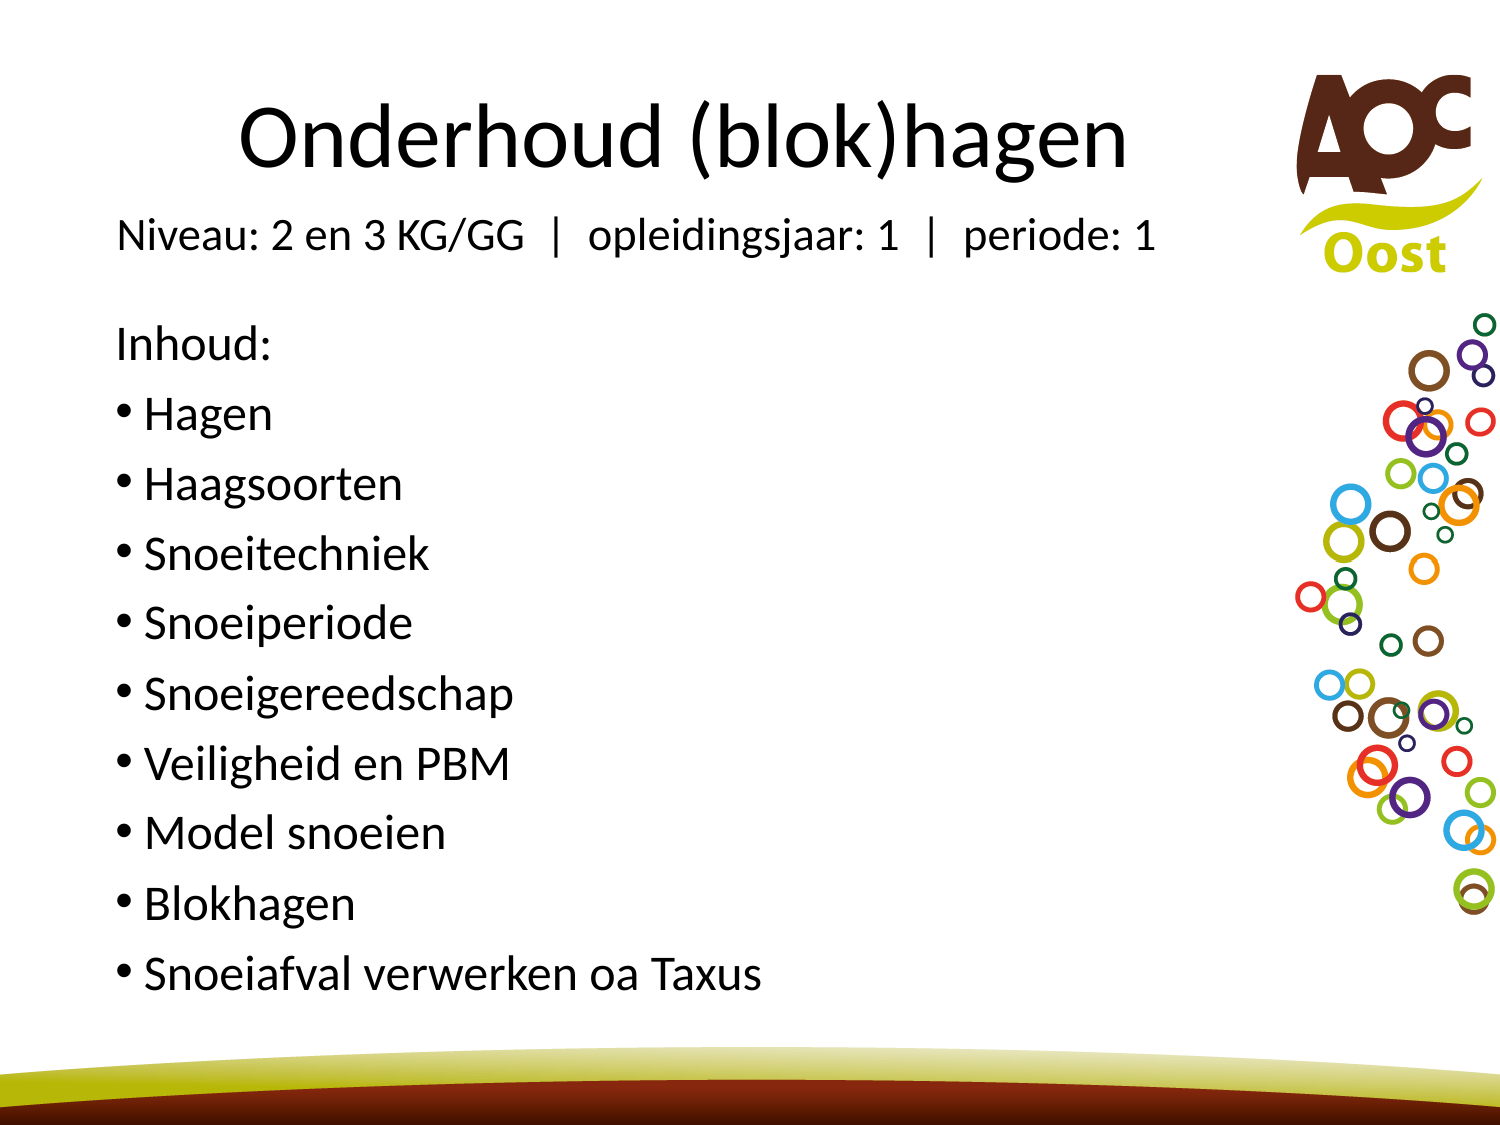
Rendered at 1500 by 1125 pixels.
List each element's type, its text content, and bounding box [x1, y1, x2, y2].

title Onderhoud (blok)hagen [100, 66, 1270, 197]
subtitle Inhoud: Hagen Haagsoorten Snoeitechniek Snoeiperiode Snoeigereedschap Veiligheid en PBM Model snoeien Blokhagen Snoeiafval verwerken oa Taxus [100, 302, 1270, 1047]
text_box Niveau: 2 en 3 KG/GG | opleidingsjaar: 1 | periode: 1 [101, 196, 1270, 268]
picture [0, 0, 1500, 1125]
